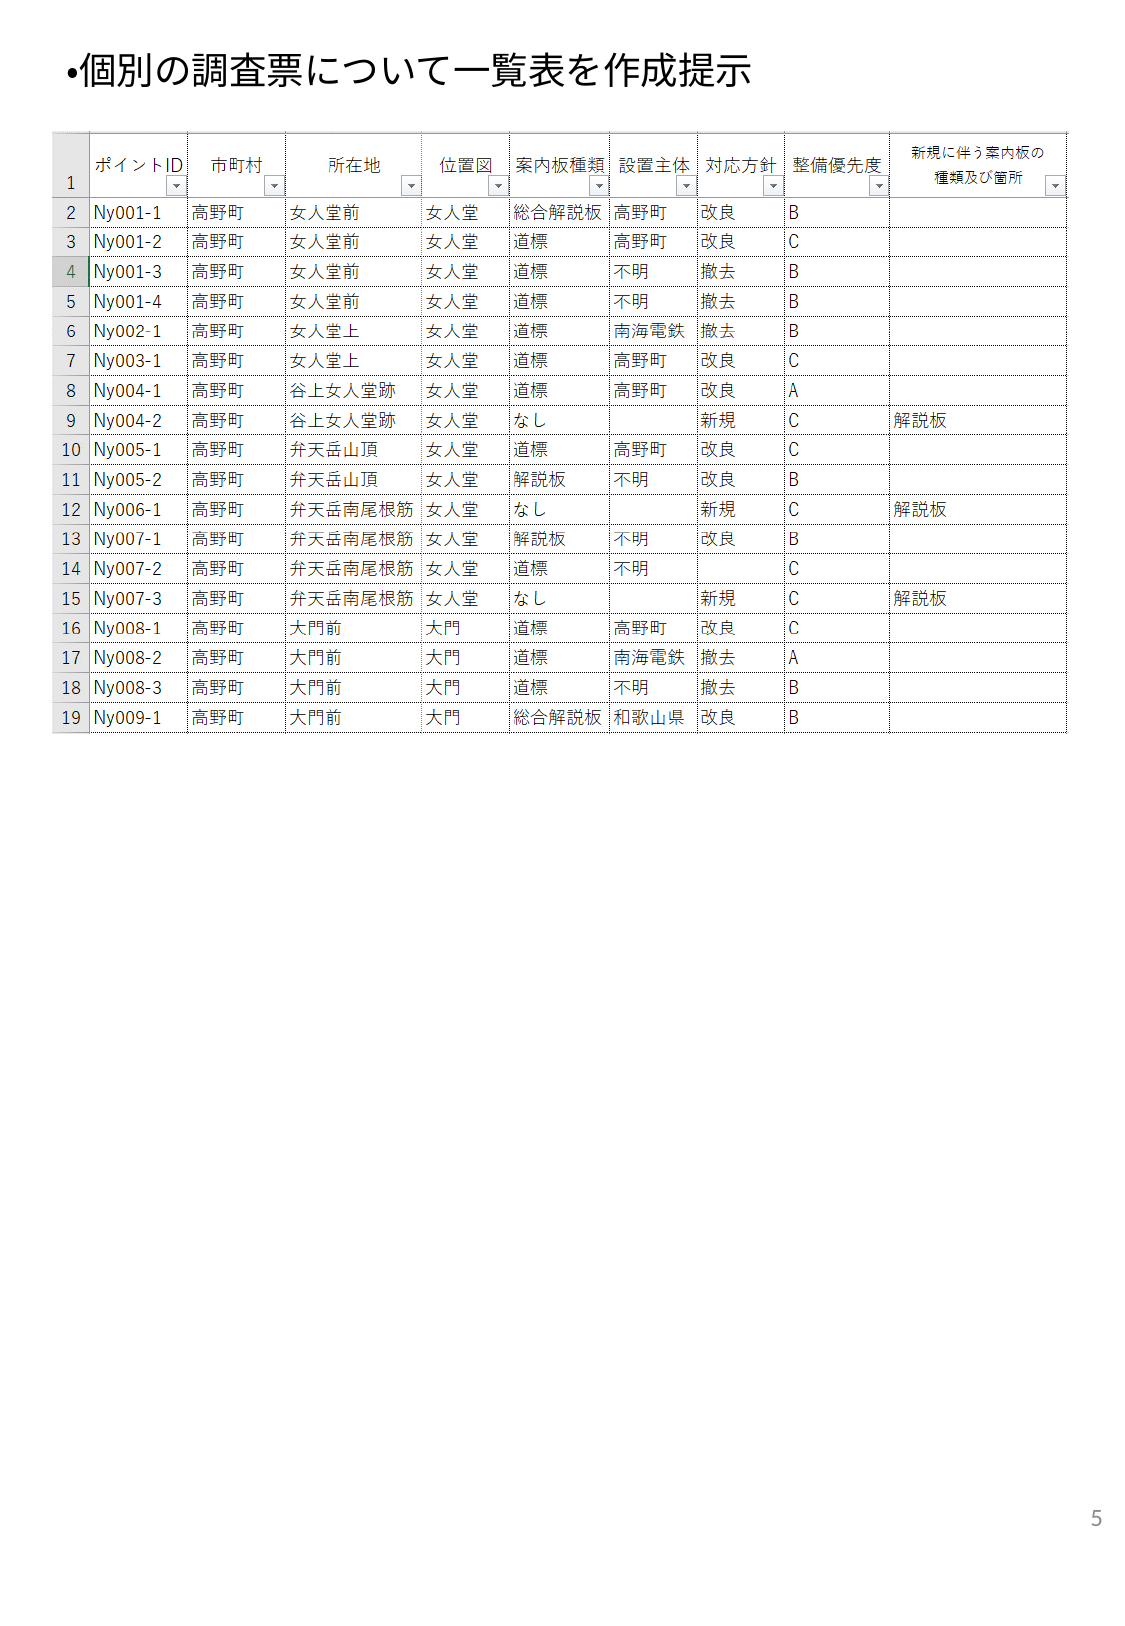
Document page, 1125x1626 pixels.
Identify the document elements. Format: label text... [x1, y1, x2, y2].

text_box 5 [855, 1476, 1119, 1557]
text_box ・個別の調査票について一覧表を作成提示 [51, 39, 1069, 100]
picture [52, 131, 1069, 734]
